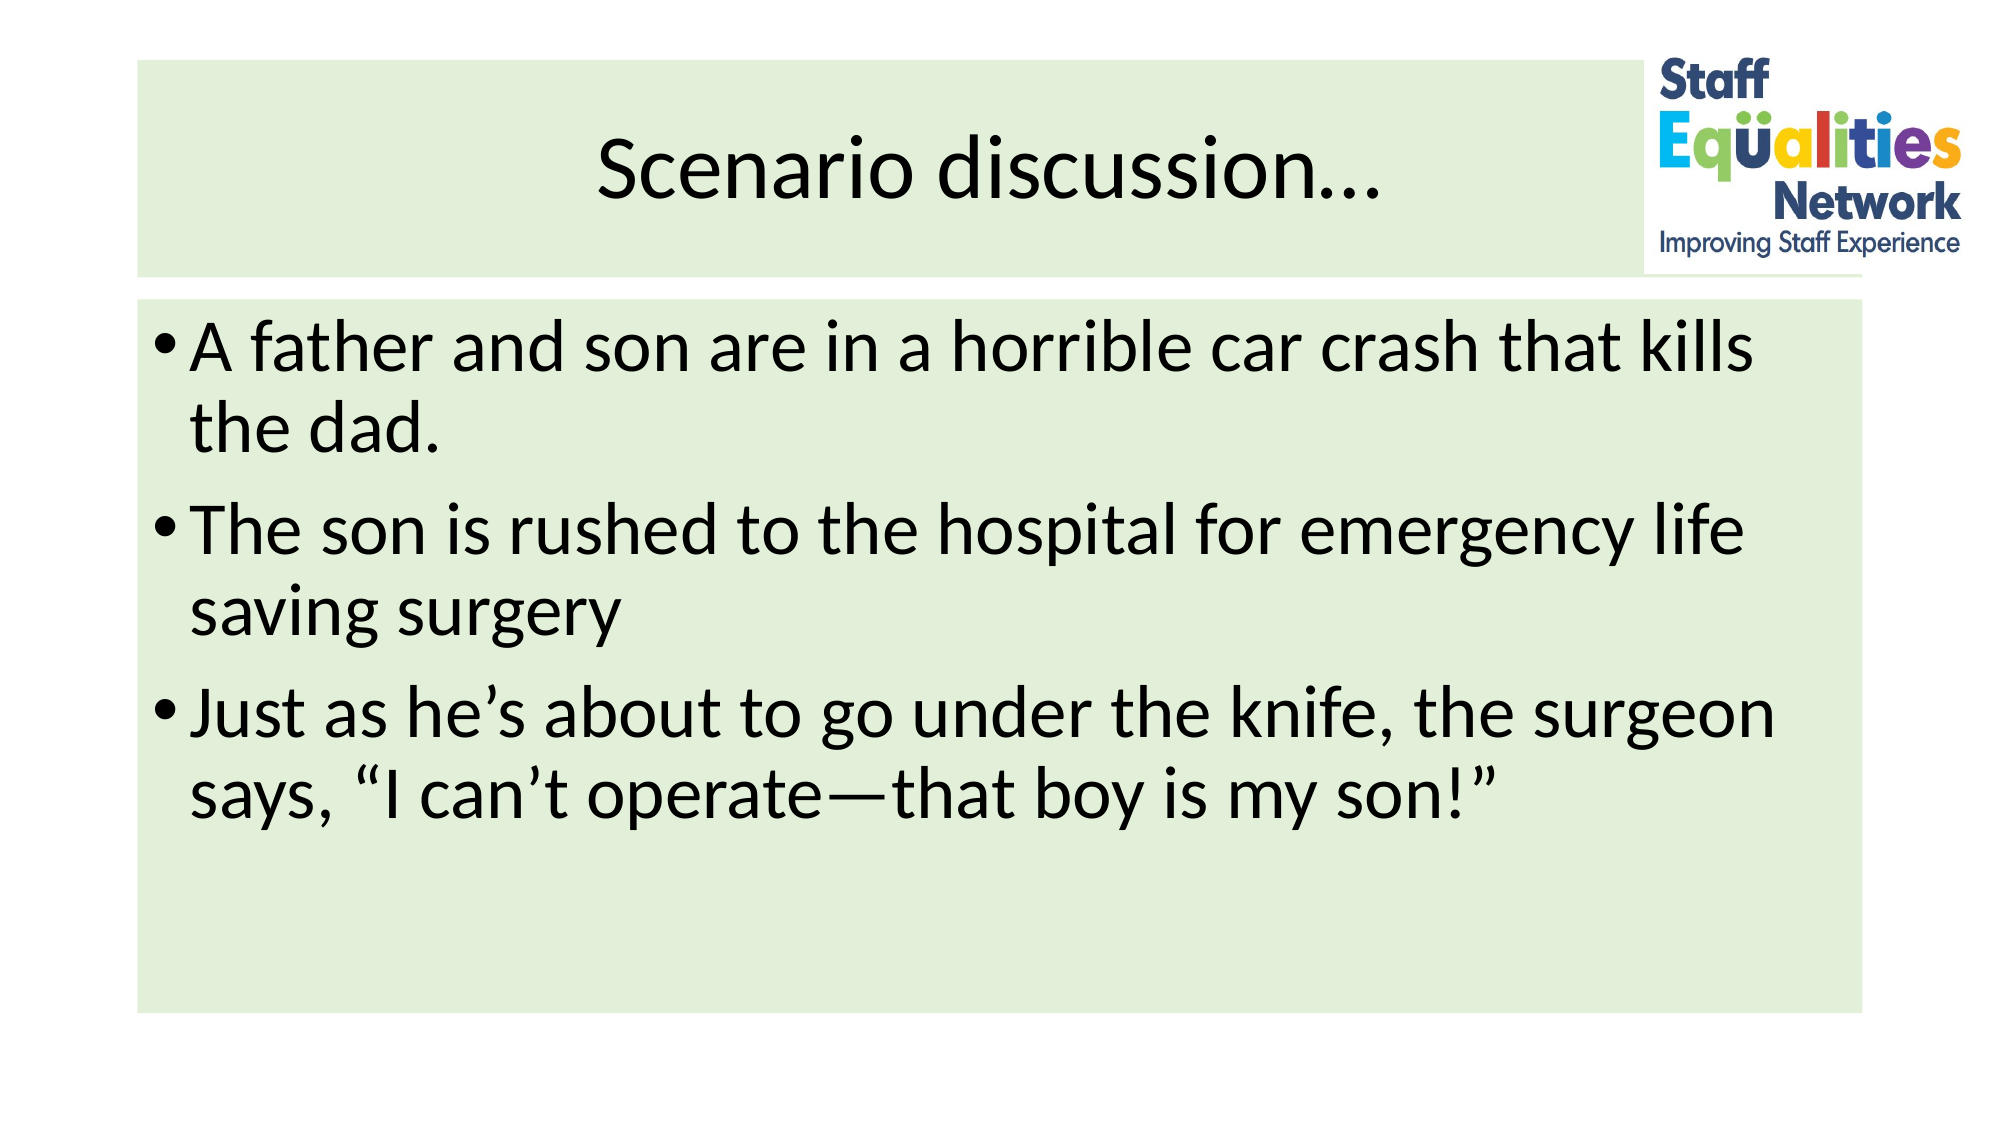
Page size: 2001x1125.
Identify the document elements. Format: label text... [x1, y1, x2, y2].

title Scenario discussion… [137, 59, 1863, 278]
picture [1644, 37, 1974, 274]
list A father and son are in a horrible car crash that kills the dad. The son is rushed to the hospital for emergency life saving surgery Just as he’s about to go under the knife, the surgeon says, “I can’t operate—that boy is my son!” [137, 299, 1863, 1014]
